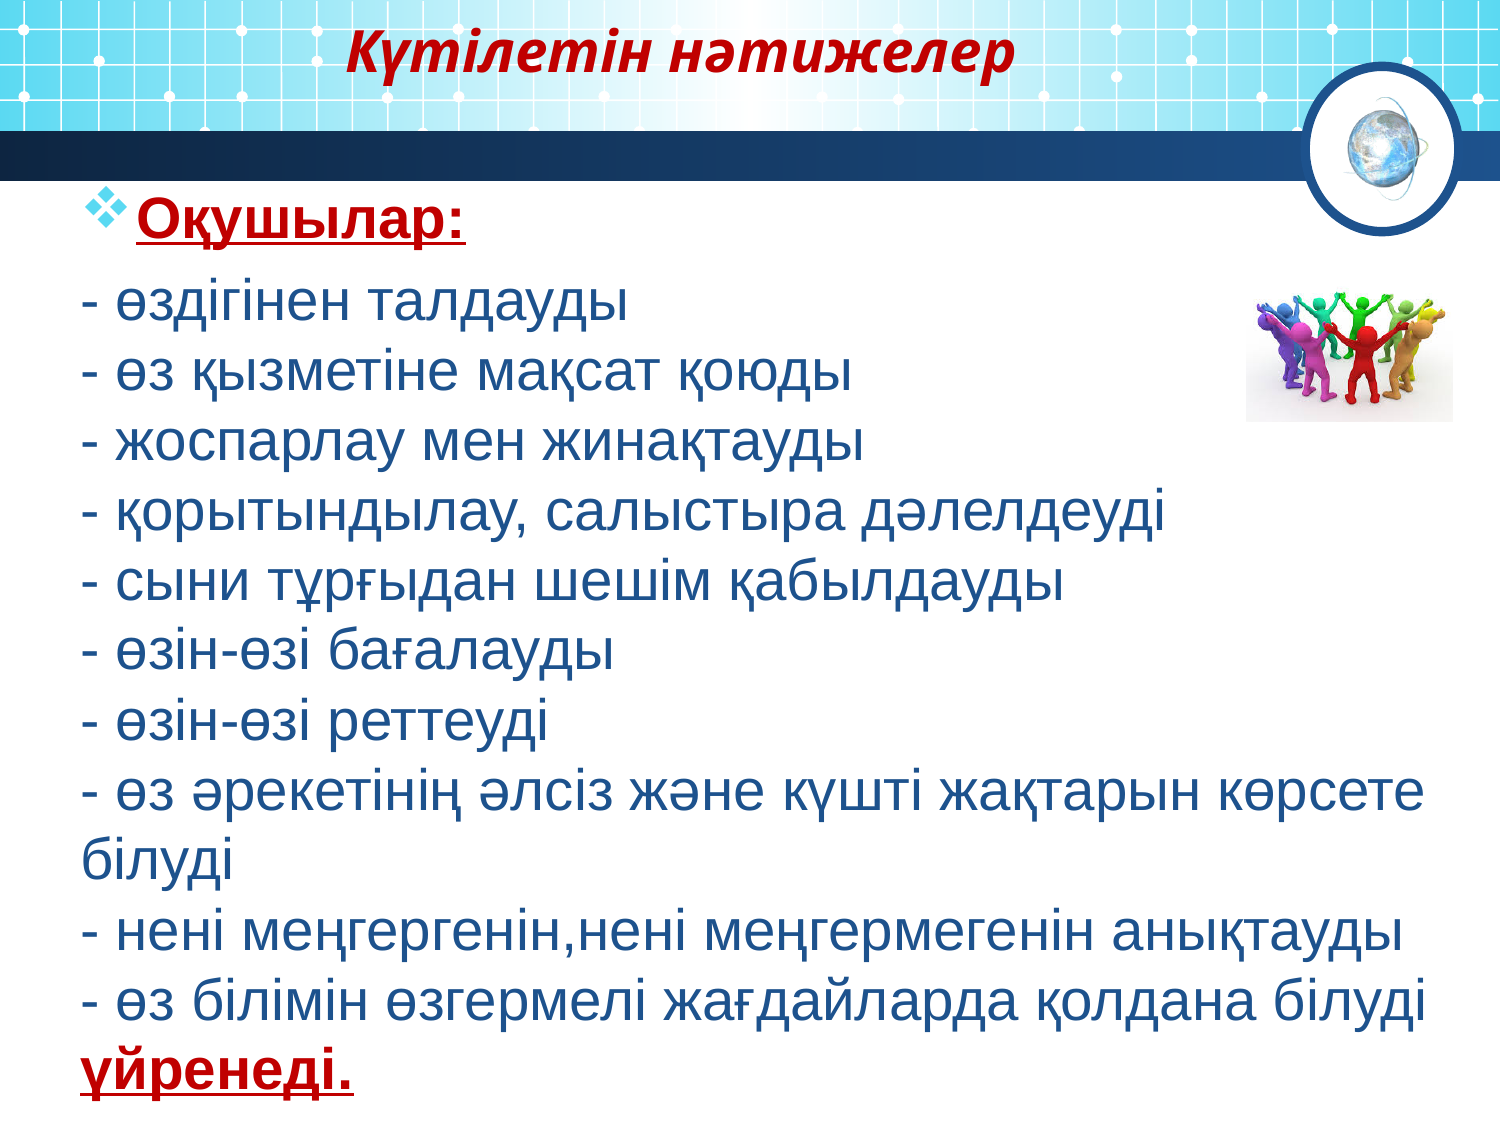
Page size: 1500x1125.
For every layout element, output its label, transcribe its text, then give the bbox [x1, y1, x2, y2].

picture [1310, 72, 1454, 172]
list Оқушылар: - өздігінен талдауды - өз қызметіне мақсат қоюды - жоспарлау мен жинақтауды - қорытындылау, салыстыра дәлелдеуді - сыни тұрғыдан шешім қабылдауды - өзін-өзі бағалауды - өзін-өзі реттеуді - өз әрекетінің әлсіз және күшті жақтарын көрсете білуді - нені меңгергенін,нені меңгермегенін анықтауды - өз білімін өзгермелі жағдайларда қолдана білуді үйренеді. [64, 172, 1473, 1009]
picture [1245, 266, 1453, 422]
title Күтілетін нәтижелер [75, 37, 1288, 130]
